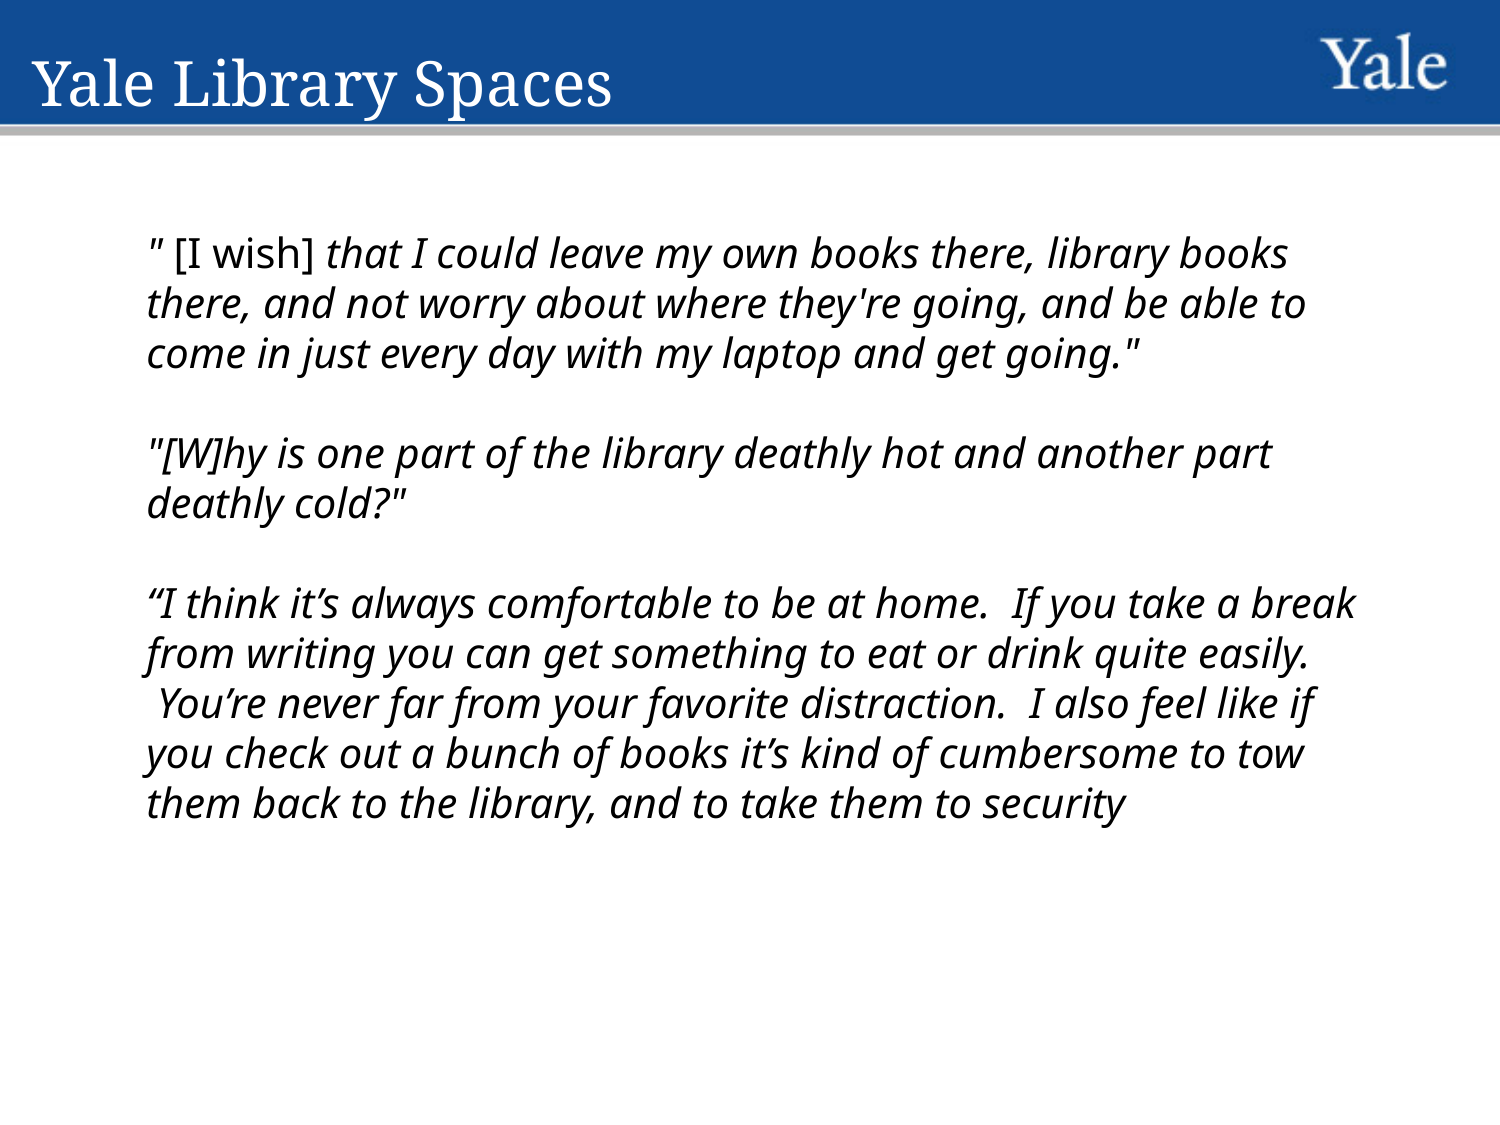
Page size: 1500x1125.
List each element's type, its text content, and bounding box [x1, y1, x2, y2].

picture [0, 0, 1500, 1125]
list " [I wish] that I could leave my own books there, library books there, and not worry about where they're going, and be able to come in just every day with my laptop and get going." "[W]hy is one part of the library deathly hot and another part deathly cold?" “I think it’s always comfortable to be at home. If you take a break from writing you can get something to eat or drink quite easily. You’re never far from your favorite distraction. I also feel like if you check out a bunch of books it’s kind of cumbersome to tow them back to the library, and to take them to security [131, 169, 1405, 1052]
list Yale Library Spaces [17, 21, 1258, 125]
